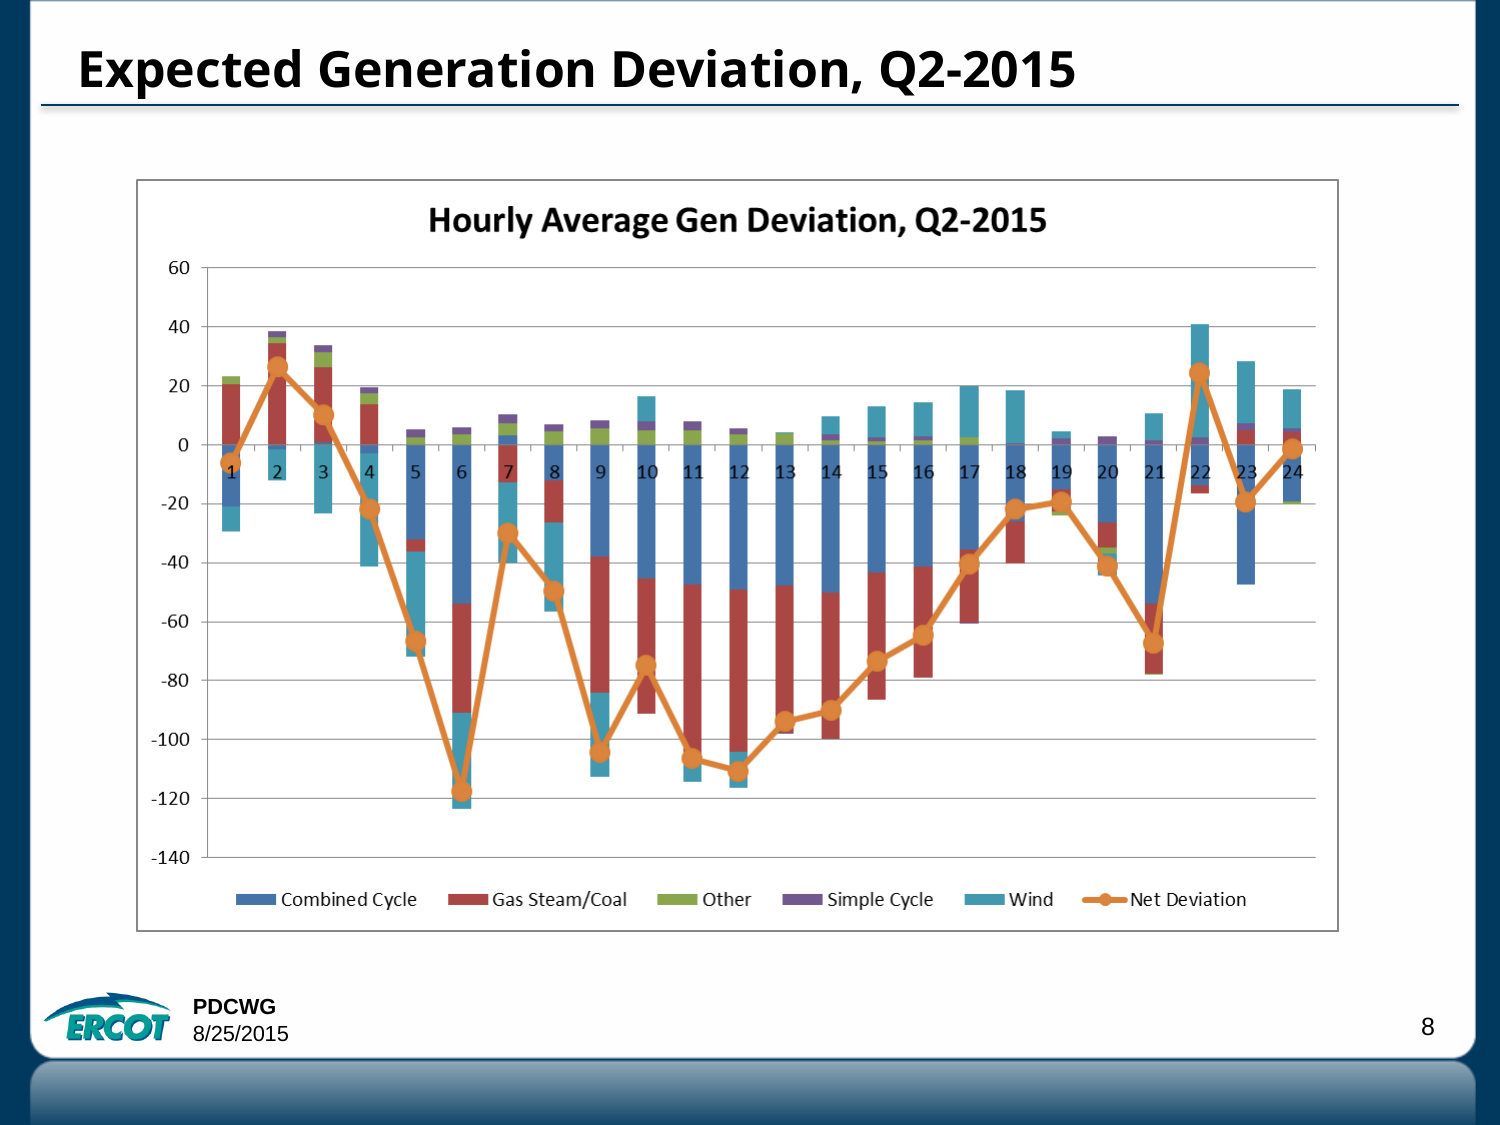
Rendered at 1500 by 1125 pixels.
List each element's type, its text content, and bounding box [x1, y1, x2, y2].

picture [0, 0, 1500, 1125]
title Expected Generation Deviation, Q2-2015 [62, 29, 1450, 106]
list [135, 179, 1339, 932]
